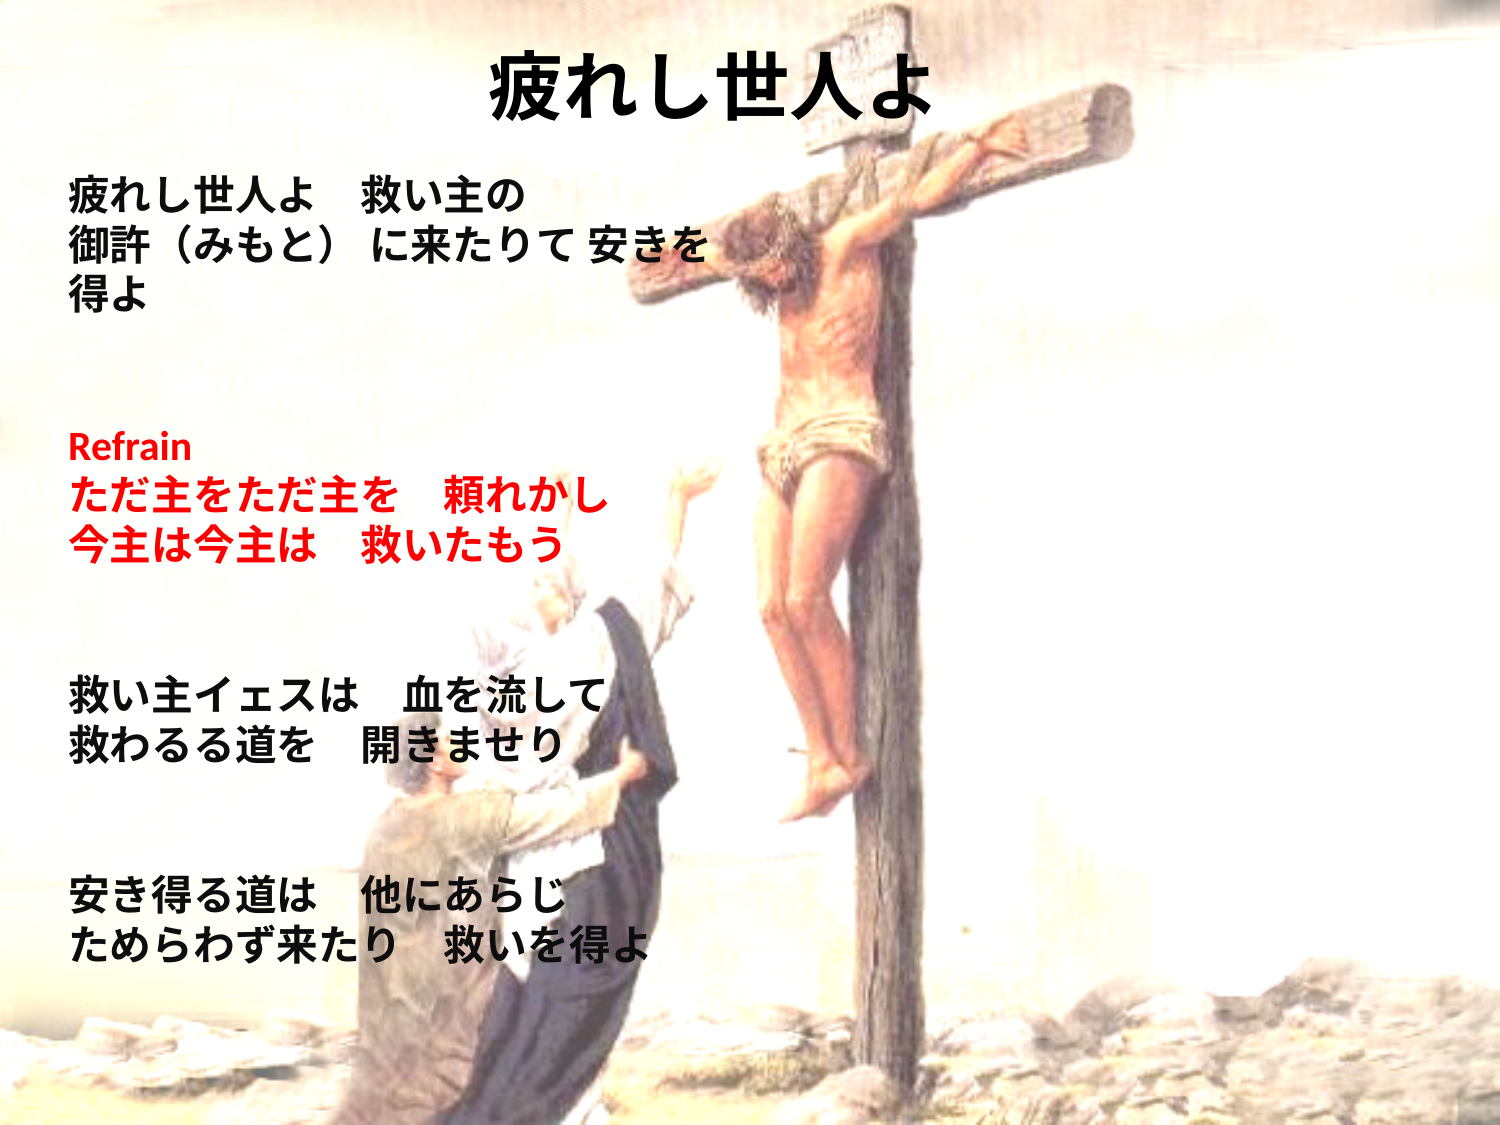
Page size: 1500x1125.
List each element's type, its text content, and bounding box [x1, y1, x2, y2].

subtitle 疲れし世人よ 救い主の 御許（みもと） に来たりて 安きを得よ Refrain ただ主をただ主を 頼れかし 今主は今主は 救いたもう 救い主イェスは 血を流して 救わるる道を 開きませり 安き得る道は 他にあらじ ためらわず来たり 救いを得よ [53, 160, 739, 937]
title 疲れし世人よ [454, 30, 975, 138]
